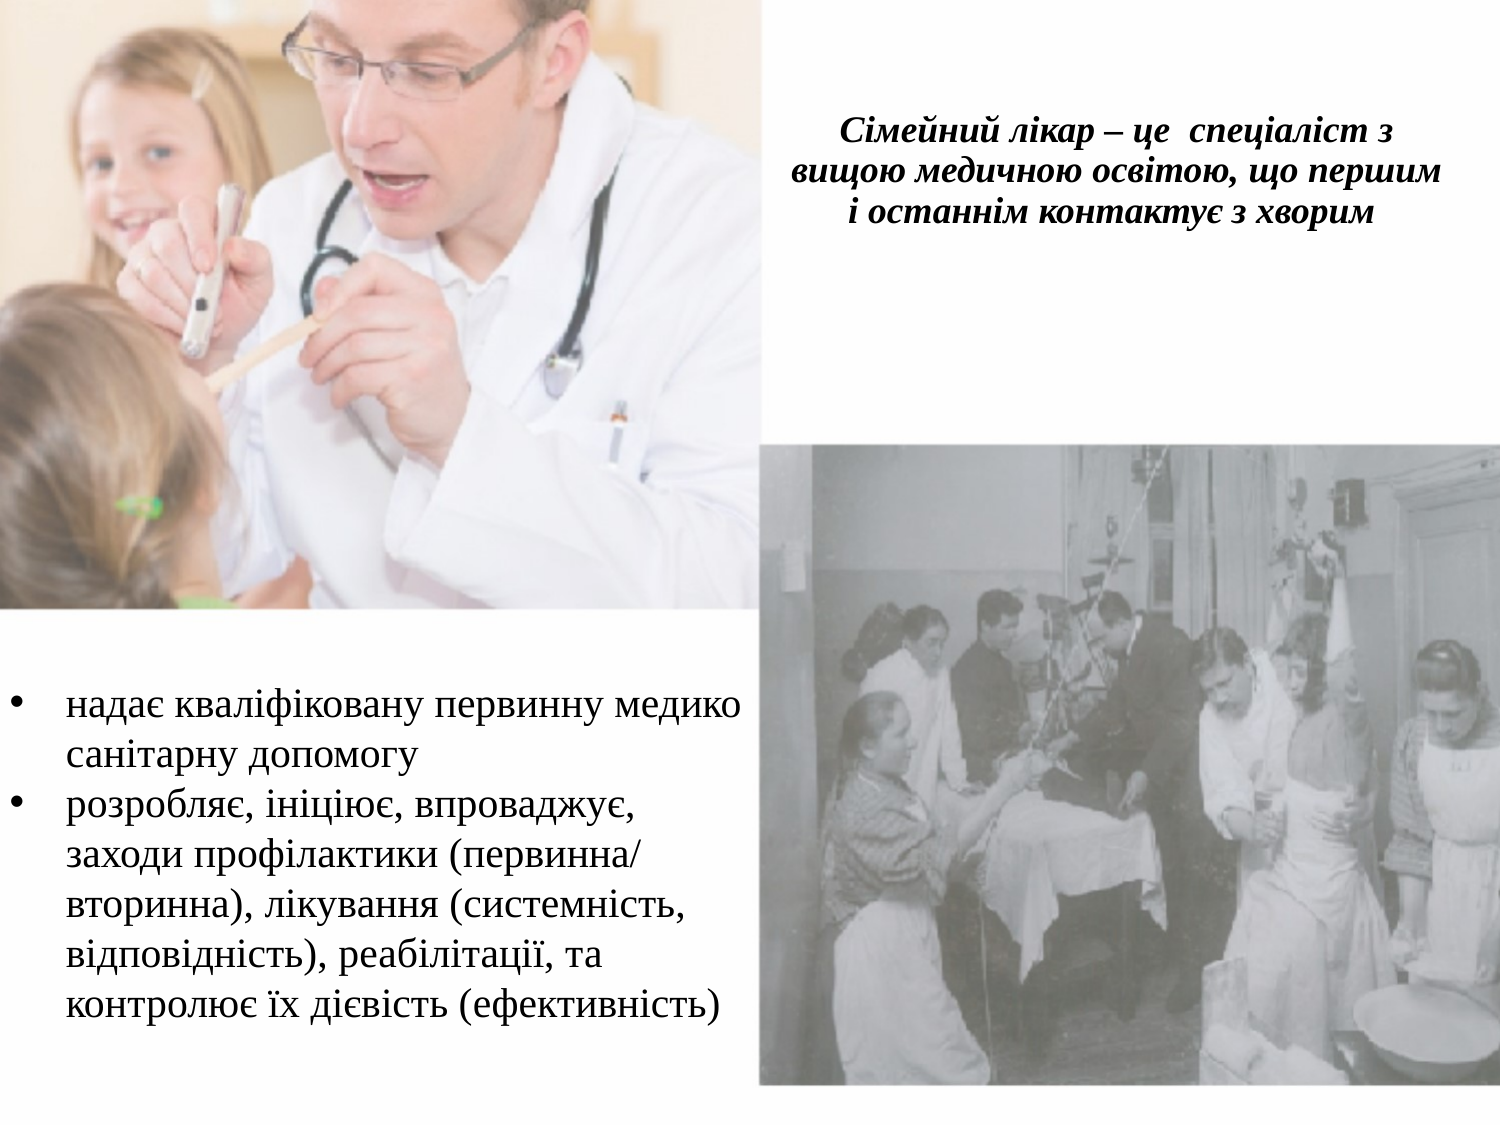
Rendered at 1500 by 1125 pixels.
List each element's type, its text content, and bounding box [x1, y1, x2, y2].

text_box надає кваліфіковану первинну медико санітарну допомогу розробляє, ініціює, впроваджує, заходи профілактики (первинна/ вторинна), лікування (системність, відповідність), реабілітації, та контролює їх дієвість (ефективність) [0, 668, 769, 1034]
title Сімейний лікар – це спеціаліст з вищою медичною освітою, що першим і останнім контактує з хворим [768, 18, 1466, 327]
picture [0, 0, 1500, 1125]
